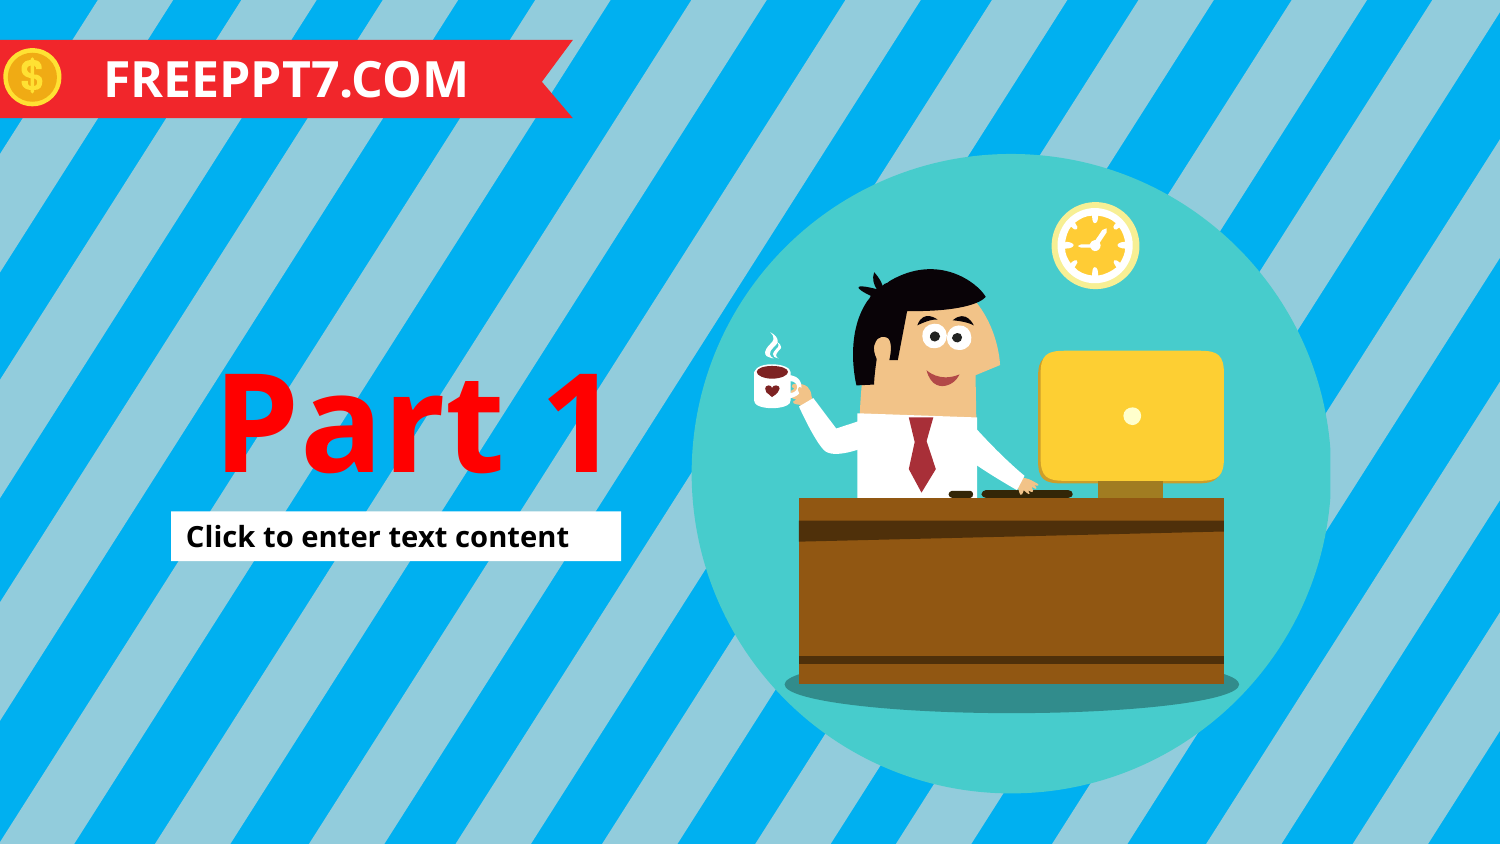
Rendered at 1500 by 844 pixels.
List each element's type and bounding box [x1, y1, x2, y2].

text_box [56, 0, 1469, 844]
picture [691, 152, 823, 359]
picture [0, 38, 574, 119]
picture [1239, 650, 1331, 795]
picture [691, 152, 1331, 795]
